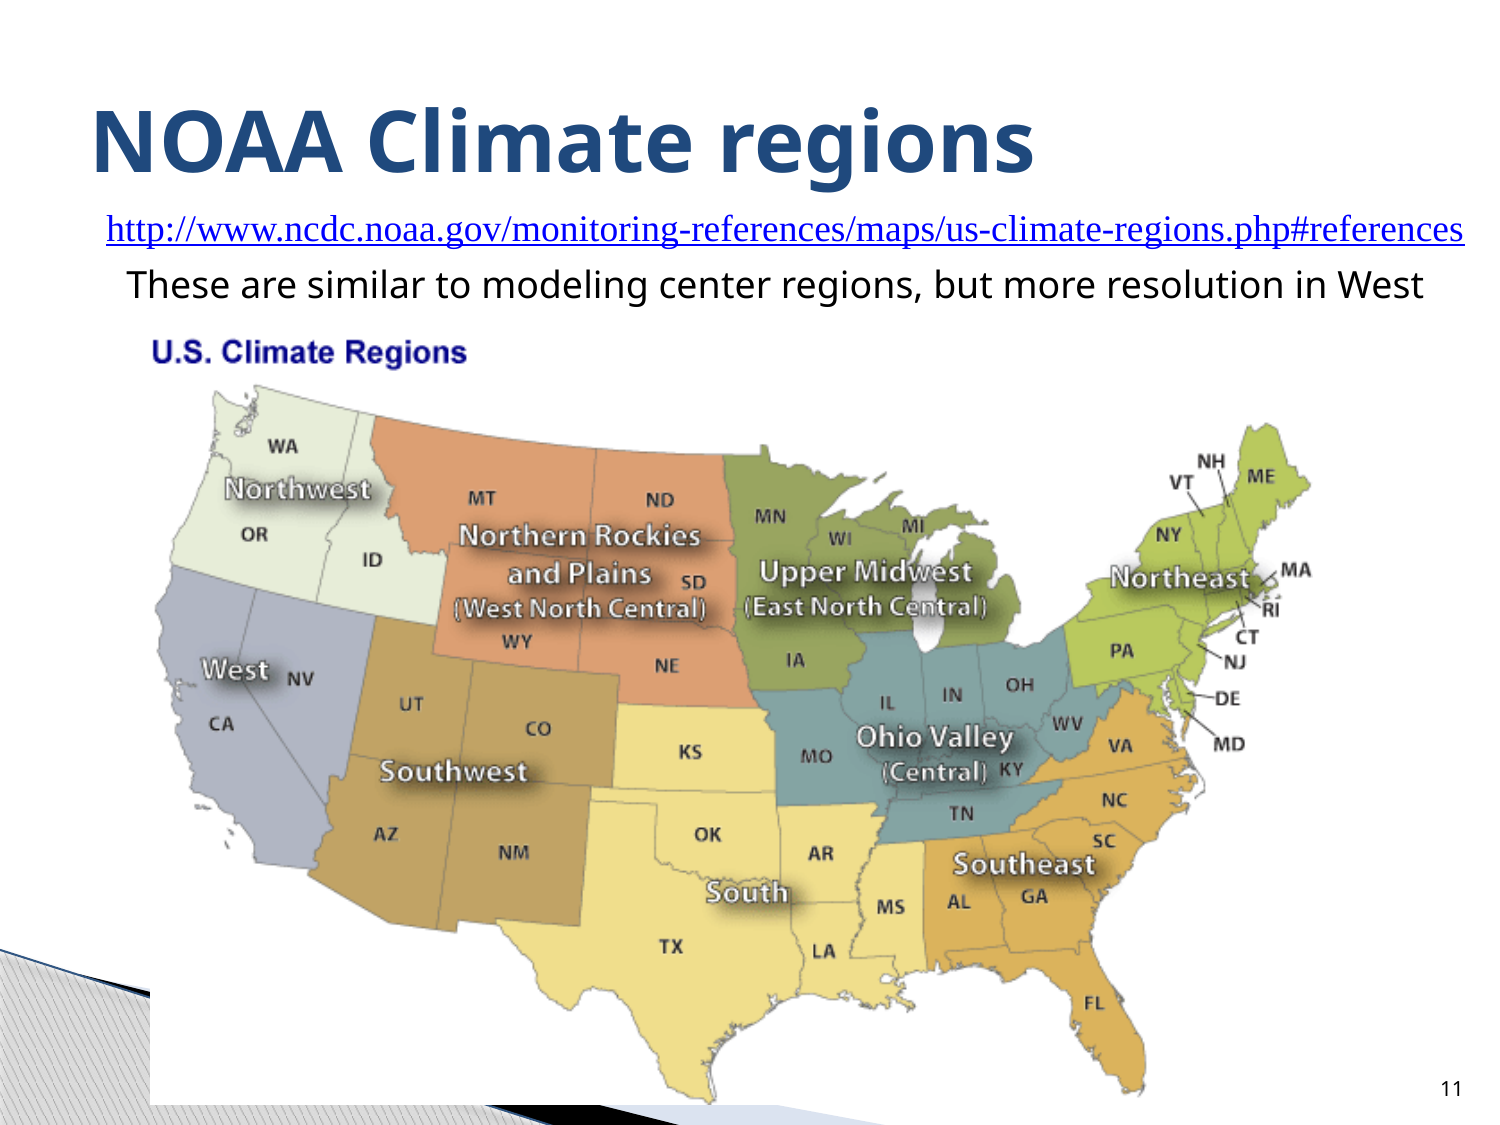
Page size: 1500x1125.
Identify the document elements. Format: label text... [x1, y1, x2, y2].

text_box These are similar to modeling center regions, but more resolution in West [111, 253, 1441, 314]
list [149, 335, 1313, 1105]
slide_number 11 [1418, 1051, 1479, 1112]
text_box http://www.ncdc.noaa.gov/monitoring-references/maps/us-climate-regions.php#references [82, 197, 1481, 257]
title NOAA Climate regions [75, 45, 1425, 233]
